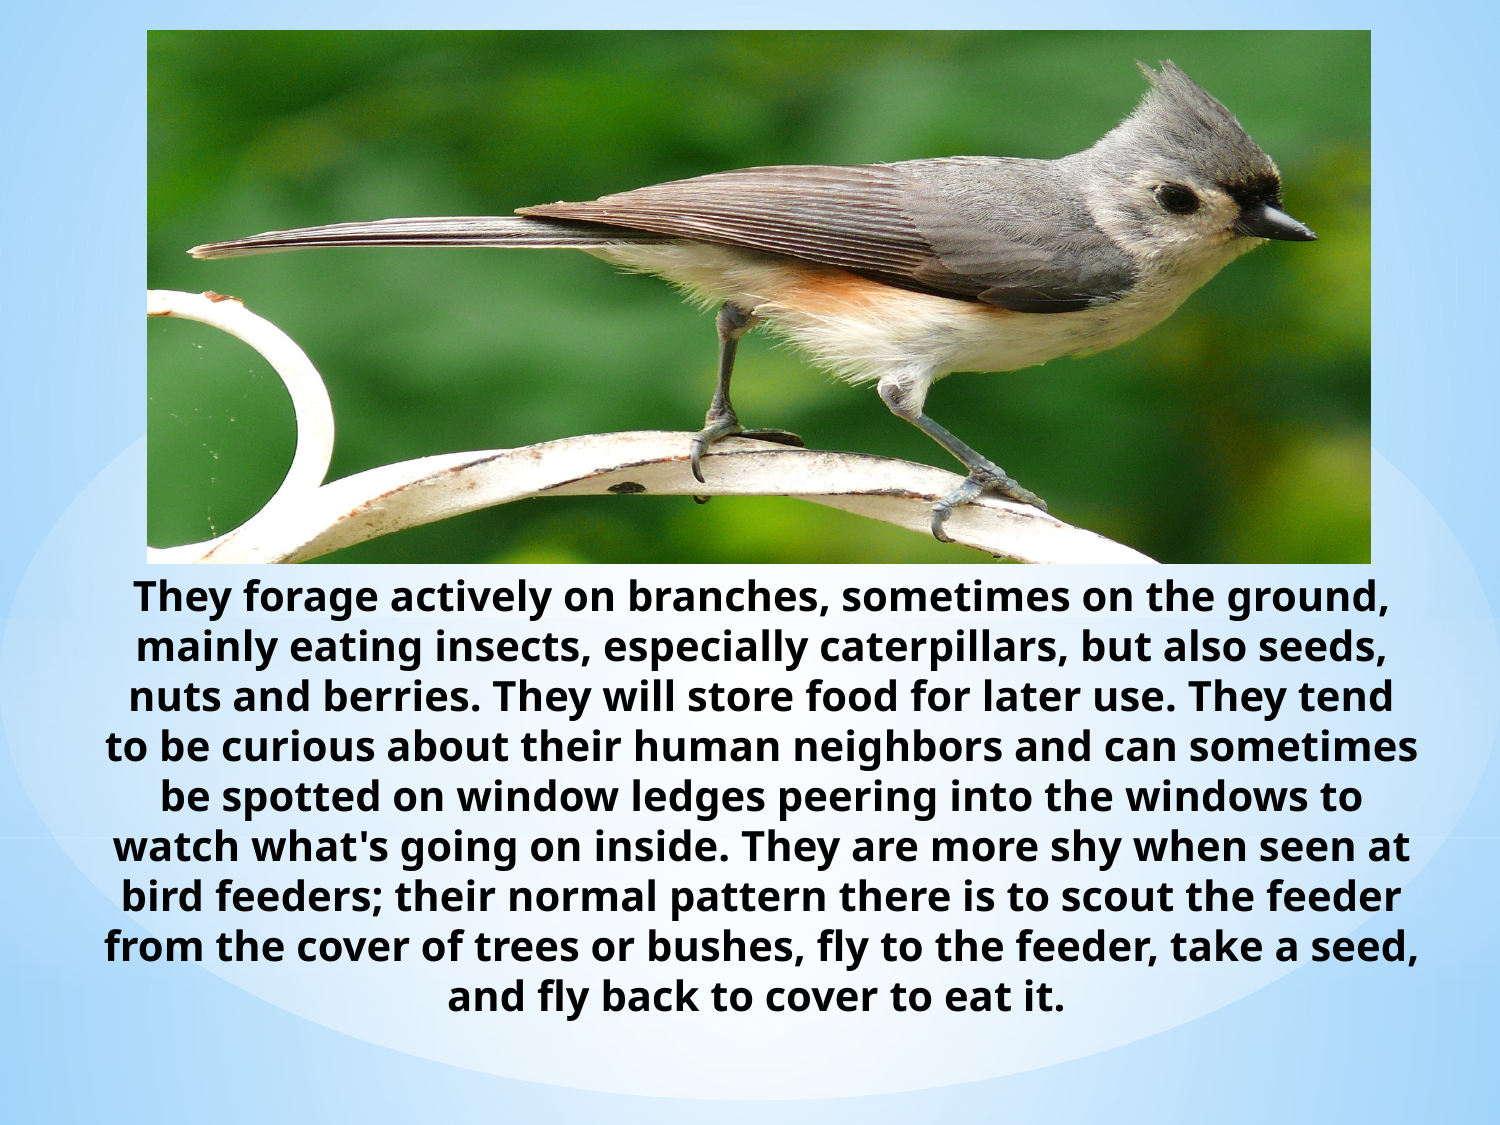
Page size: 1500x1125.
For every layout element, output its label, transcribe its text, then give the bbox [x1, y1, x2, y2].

picture [147, 30, 1371, 564]
text_box They forage actively on branches, sometimes on the ground, mainly eating insects, especially caterpillars, but also seeds, nuts and berries. They will store food for later use. They tend to be curious about their human neighbors and can sometimes be spotted on window ledges peering into the windows to watch what's going on inside. They are more shy when seen at bird feeders; their normal pattern there is to scout the feeder from the cover of trees or bushes, fly to the feeder, take a seed, and fly back to cover to eat it. [88, 562, 1436, 1073]
